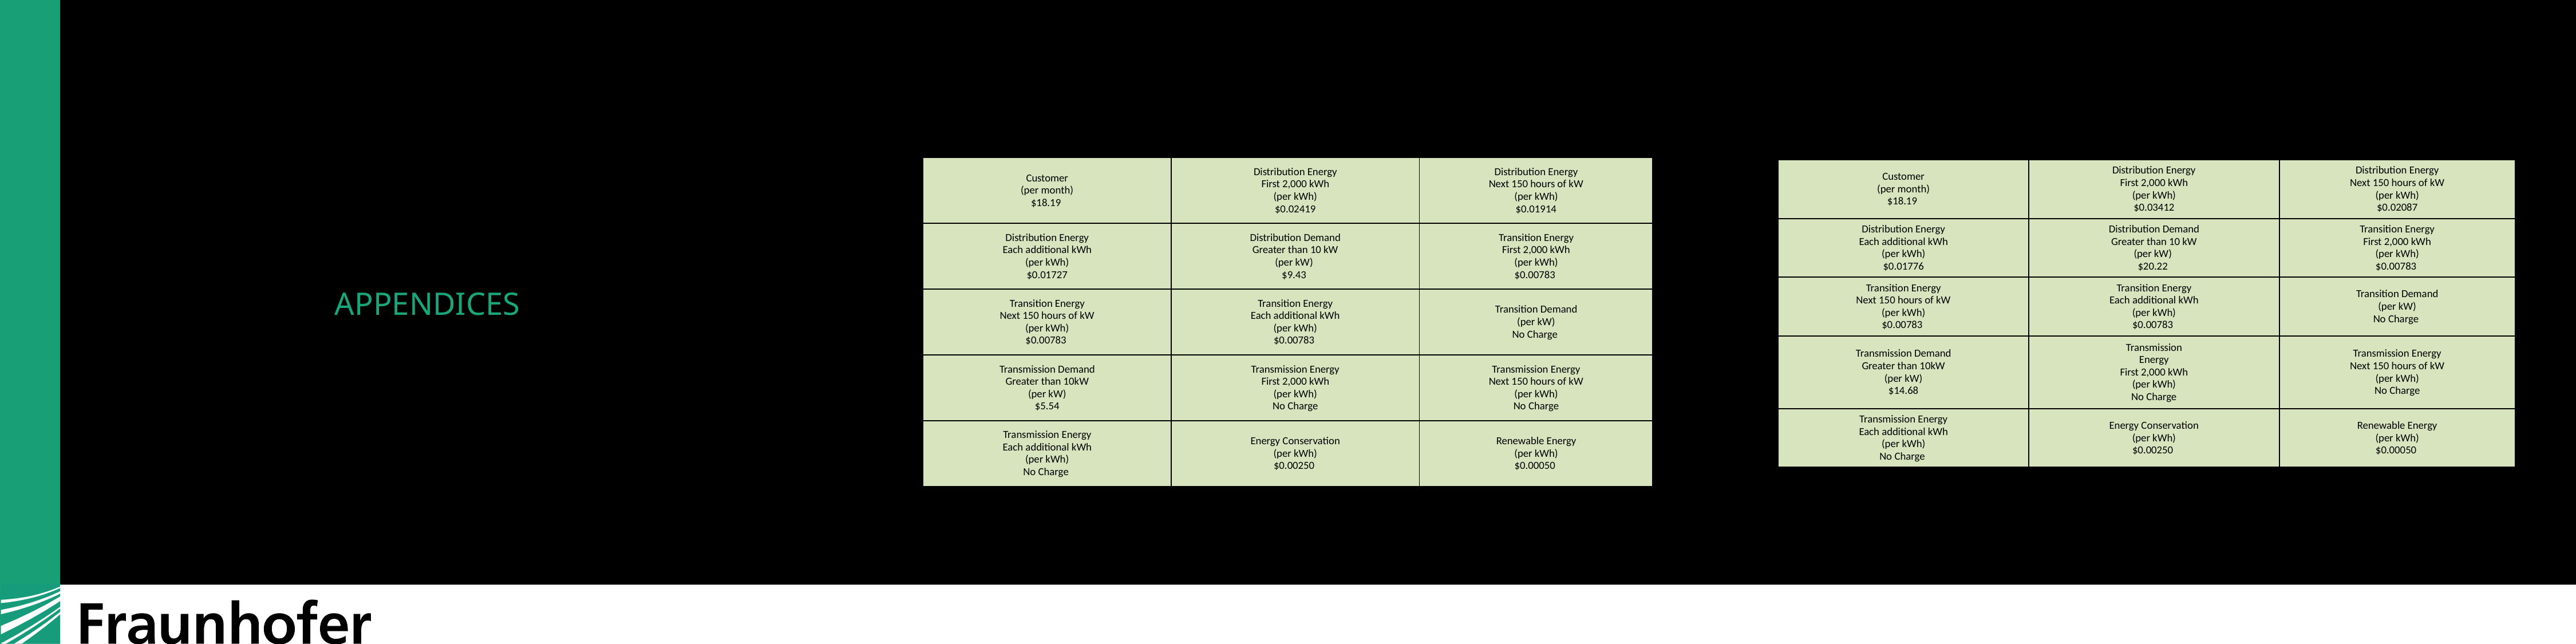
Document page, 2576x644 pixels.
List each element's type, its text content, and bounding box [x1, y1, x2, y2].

table_header Distribution Energy First 2,000 kWh (per kWh) $0.02419 [1172, 158, 1419, 223]
picture [1, 583, 373, 644]
table_cell Transmission Energy Each additional kWh (per kWh) No Charge [1779, 409, 2028, 467]
table_cell Renewable Energy (per kWh) $0.00050 [1420, 421, 1652, 486]
table_cell Distribution Energy Each additional kWh (per kWh) $0.01776 [1779, 219, 2028, 276]
table_cell Transition Demand (per kW) No Charge [2280, 278, 2515, 335]
table_cell Transmission Demand Greater than 10kW (per kW) $5.54 [923, 355, 1171, 420]
table_cell Transition Energy First 2,000 kWh (per kWh) $0.00783 [2280, 219, 2515, 276]
table_cell Distribution Demand Greater than 10 kW (per kW) $9.43 [1172, 224, 1419, 289]
table_cell Transition Energy Each additional kWh (per kWh) $0.00783 [2029, 278, 2279, 335]
table_cell Transmission Demand Greater than 10kW (per kW) $14.68 [1779, 337, 2028, 408]
table_cell Distribution Energy Each additional kWh (per kWh) $0.01727 [923, 224, 1171, 289]
table_cell Transition Energy First 2,000 kWh (per kWh) $0.00783 [1420, 224, 1652, 289]
text_box APPENDICES [326, 280, 532, 360]
table_cell Transmission Energy Next 150 hours of kW (per kWh) No Charge [1420, 355, 1652, 420]
table_cell Renewable Energy (per kWh) $0.00050 [2280, 409, 2515, 467]
table_cell Transmission Energy Next 150 hours of kW (per kWh) No Charge [2280, 337, 2515, 408]
text_box [373, 583, 2576, 644]
table_header Distribution Energy Next 150 hours of kW (per kWh) $0.02087 [2280, 160, 2515, 218]
table_header Distribution Energy Next 150 hours of kW (per kWh) $0.01914 [1420, 158, 1652, 223]
table_cell Transmission Energy Each additional kWh (per kWh) No Charge [923, 421, 1171, 486]
table_cell Energy Conservation (per kWh) $0.00250 [1172, 421, 1419, 486]
text_box [0, 0, 61, 583]
table_cell Transmission Energy First 2,000 kWh (per kWh) No Charge [1172, 355, 1419, 420]
table_cell Energy Conservation (per kWh) $0.00250 [2029, 409, 2279, 467]
table_header Customer (per month) $18.19 [923, 158, 1171, 223]
table_header Customer (per month) $18.19 [1779, 160, 2028, 218]
table_cell Distribution Demand Greater than 10 kW (per kW) $20.22 [2029, 219, 2279, 276]
table_cell Transition Demand (per kW) No Charge [1420, 290, 1652, 354]
table_cell Transition Energy Each additional kWh (per kWh) $0.00783 [1172, 290, 1419, 354]
table_cell Transition Energy Next 150 hours of kW (per kWh) $0.00783 [1779, 278, 2028, 335]
table_header Distribution Energy First 2,000 kWh (per kWh) $0.03412 [2029, 160, 2279, 218]
table_cell Transition Energy Next 150 hours of kW (per kWh) $0.00783 [923, 290, 1171, 354]
table_cell Transmission Energy First 2,000 kWh (per kWh) No Charge [2029, 337, 2279, 408]
